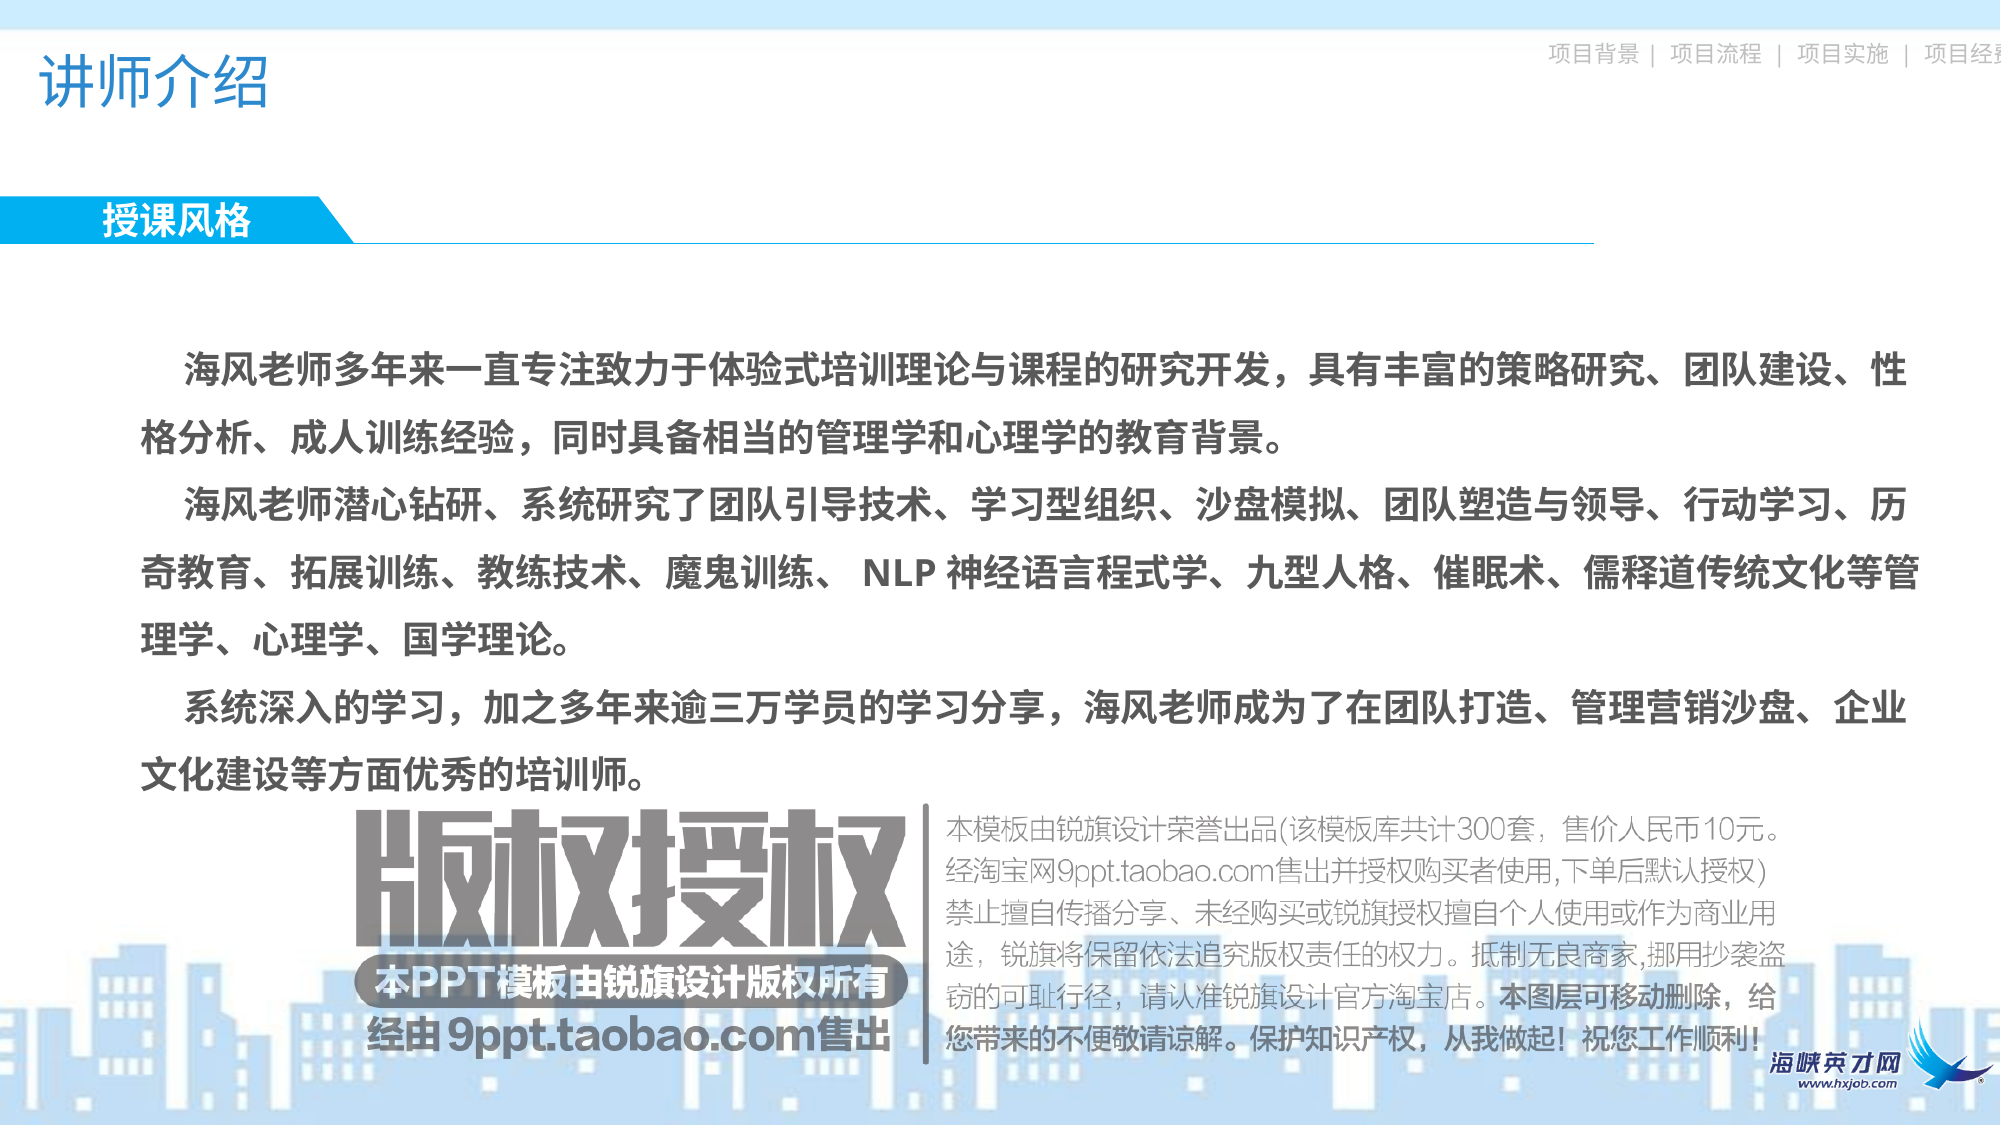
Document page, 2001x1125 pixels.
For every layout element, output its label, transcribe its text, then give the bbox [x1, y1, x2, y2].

text_box 海风老师多年来一直专注致力于体验式培训理论与课程的研究开发，具有丰富的策略研究、团队建设、性格分析、成人训练经验，同时具备相当的管理学和心理学的教育背景。 海风老师潜心钻研、系统研究了团队引导技术、学习型组织、沙盘模拟、团队塑造与领导、行动学习、历奇教育、拓展训练、教练技术、魔鬼训练、NLP神经语言程式学、九型人格、催眠术、儒释道传统文化等管理学、心理学、国学理论。 系统深入的学习，加之多年来逾三万学员的学习分享，海风老师成为了在团队打造、管理营销沙盘、企业文化建设等方面优秀的培训师。 [125, 316, 1945, 804]
picture [0, 0, 2000, 1125]
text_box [0, 196, 1595, 244]
text_box 讲师介绍 [22, 37, 328, 155]
